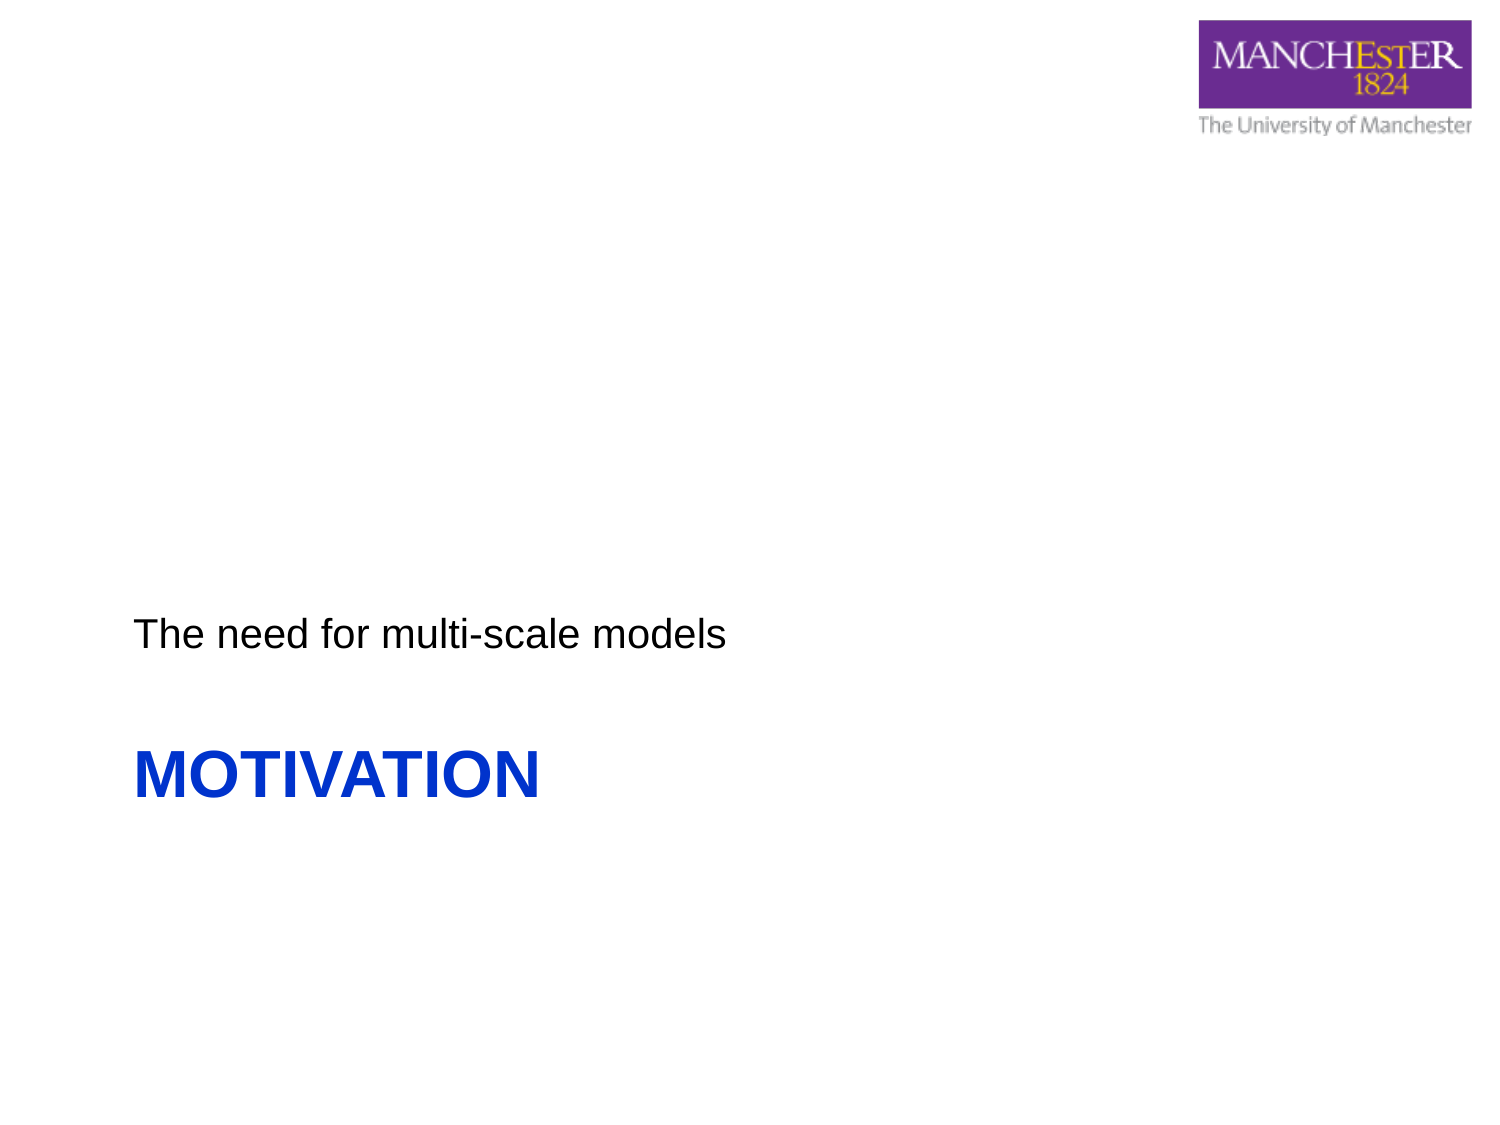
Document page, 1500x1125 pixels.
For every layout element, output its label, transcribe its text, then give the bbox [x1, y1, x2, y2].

list The need for multi-scale models [118, 476, 1394, 723]
title Motivation [118, 723, 1394, 947]
